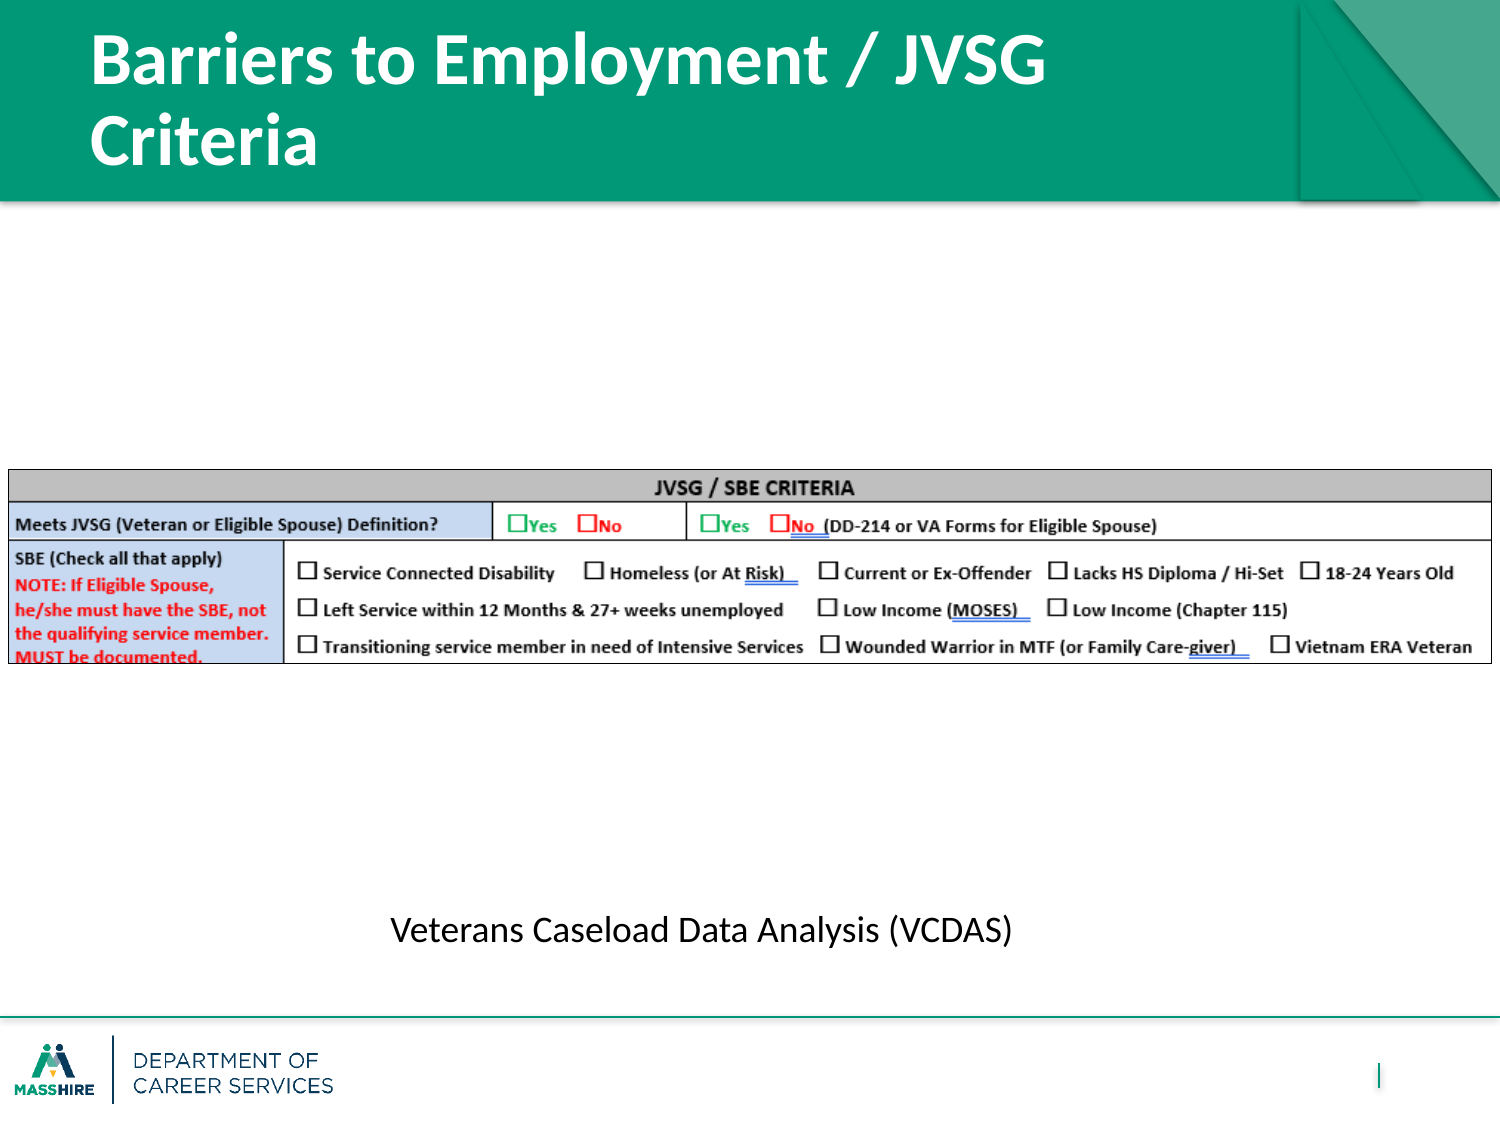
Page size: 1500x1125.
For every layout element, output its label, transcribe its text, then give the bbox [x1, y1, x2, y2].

title Barriers to Employment / JVSG Criteria [75, 22, 1245, 180]
picture [6, 1031, 341, 1109]
text_box Veterans Caseload Data Analysis (VCDAS) [375, 897, 1152, 958]
picture [7, 469, 1492, 664]
